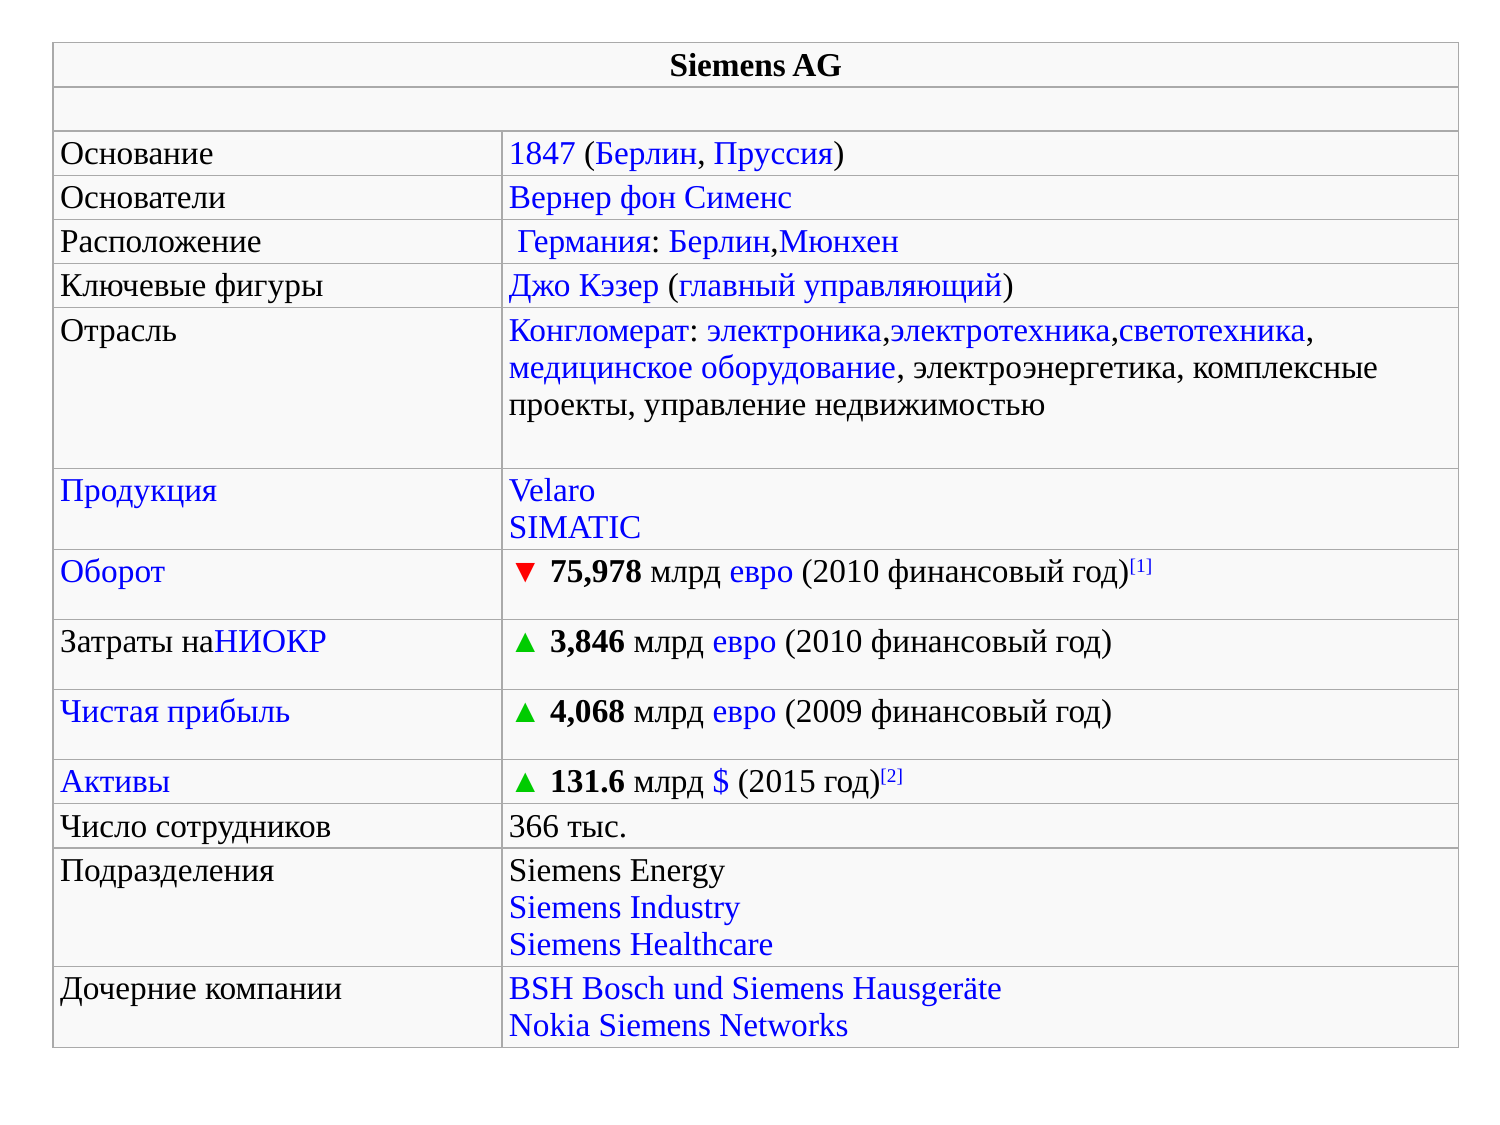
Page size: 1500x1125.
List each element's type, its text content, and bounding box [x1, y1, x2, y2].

table_cell BSH Bosch und Siemens Hausgeräte Nokia Siemens Networks [503, 967, 1458, 1047]
table_cell ▲ 3,846 млрд евро (2010 финансовый год) [503, 620, 1458, 689]
table_cell Ключевые фигуры [54, 264, 501, 307]
table_cell Конгломерат: электроника,электротехника,светотехника, медицинское оборудование, электроэнергетика, комплексные проекты, управление недвижимостью [503, 308, 1458, 468]
table_cell Вернер фон Сименс [503, 176, 1458, 219]
table_cell Подразделения [54, 849, 501, 966]
table_cell Оборот [54, 550, 501, 619]
table_cell Продукция [54, 469, 501, 549]
table_cell [54, 88, 1458, 130]
table_cell 1847 (Берлин, Пруссия) [503, 132, 1458, 175]
table_cell Германия: Берлин,Мюнхен [503, 220, 1458, 263]
table_cell Джо Кэзер (главный управляющий) [503, 264, 1458, 307]
table_cell ▲ 131.6 млрд $ (2015 год)[2] [503, 760, 1458, 803]
table_cell Velaro SIMATIC [503, 469, 1458, 549]
table_cell 366 тыс. [503, 804, 1458, 847]
table_cell Затраты наНИОКР [54, 620, 501, 689]
table_cell ▼ 75,978 млрд евро (2010 финансовый год)[1] [503, 550, 1458, 619]
table_cell Основание [54, 132, 501, 175]
table_cell Дочерние компании [54, 967, 501, 1047]
table_cell ▲ 4,068 млрд евро (2009 финансовый год) [503, 690, 1458, 759]
table_cell Siemens Energy Siemens Industry Siemens Healthcare [503, 849, 1458, 966]
table_cell Основатели [54, 176, 501, 219]
table_cell Отрасль [54, 308, 501, 468]
table_header Siemens AG [54, 43, 1458, 86]
table_cell Число сотрудников [54, 804, 501, 847]
table_cell Чистая прибыль [54, 690, 501, 759]
table_cell Активы [54, 760, 501, 803]
table_cell Расположение [54, 220, 501, 263]
